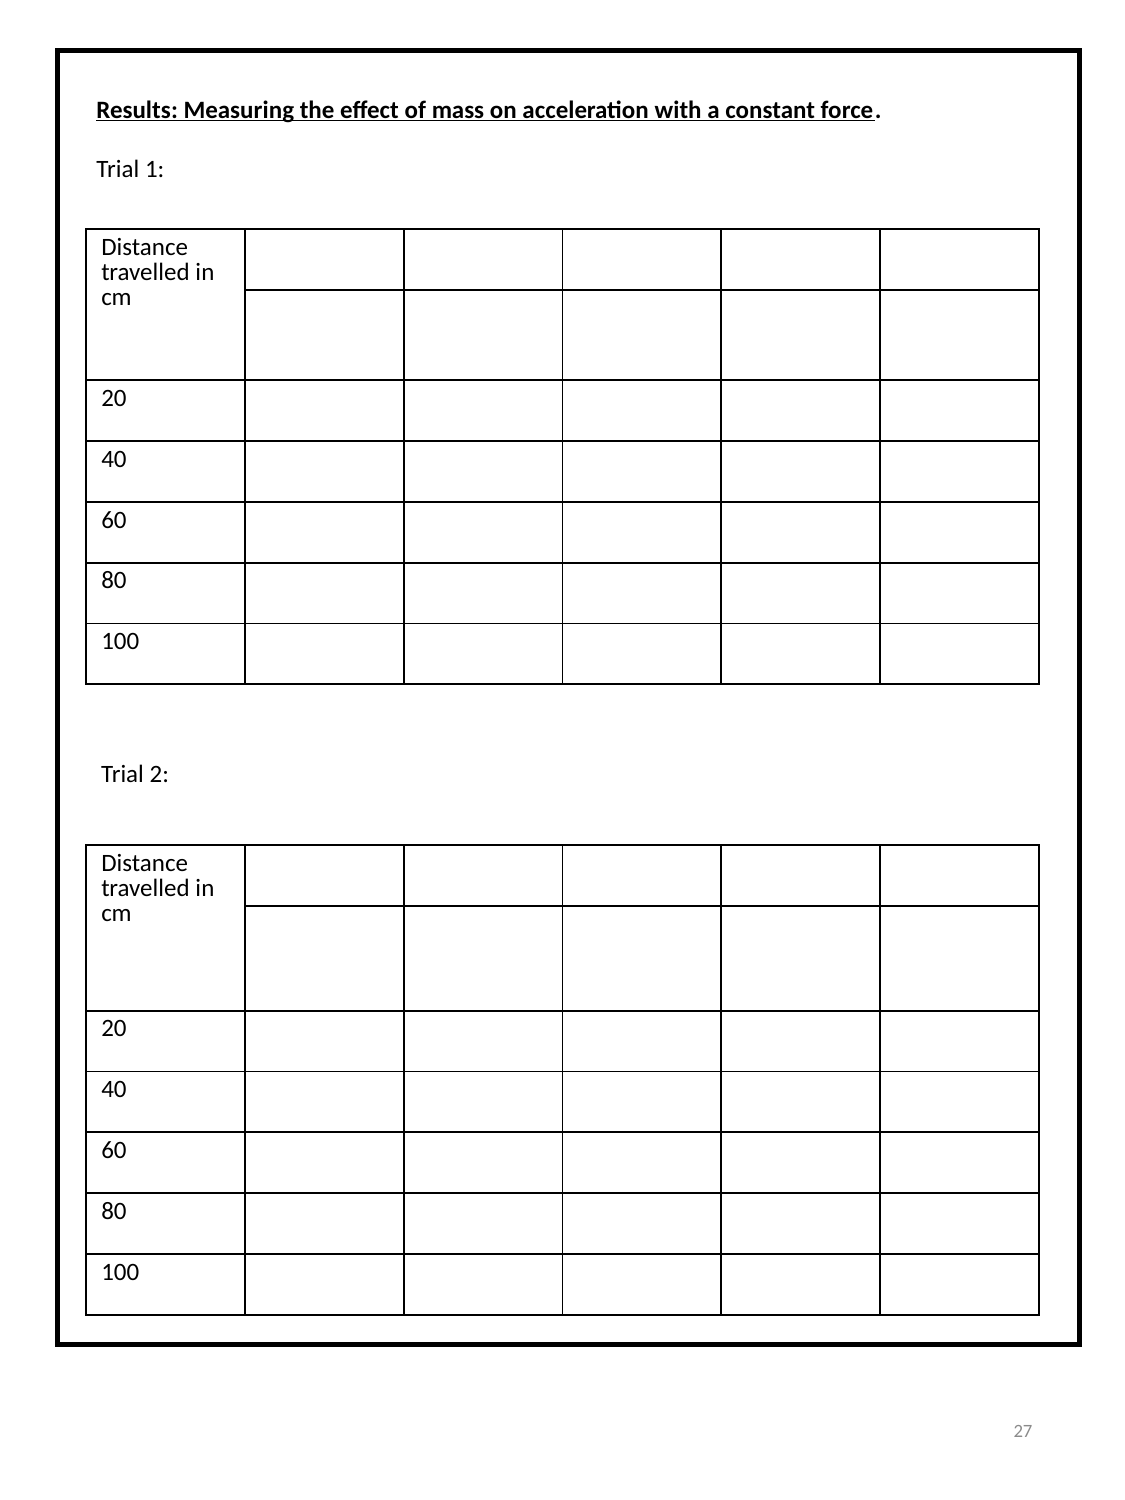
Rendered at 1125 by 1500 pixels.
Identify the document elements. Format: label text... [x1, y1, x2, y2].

text_box [57, 50, 1081, 1346]
slide_number 27 [794, 1390, 1048, 1471]
